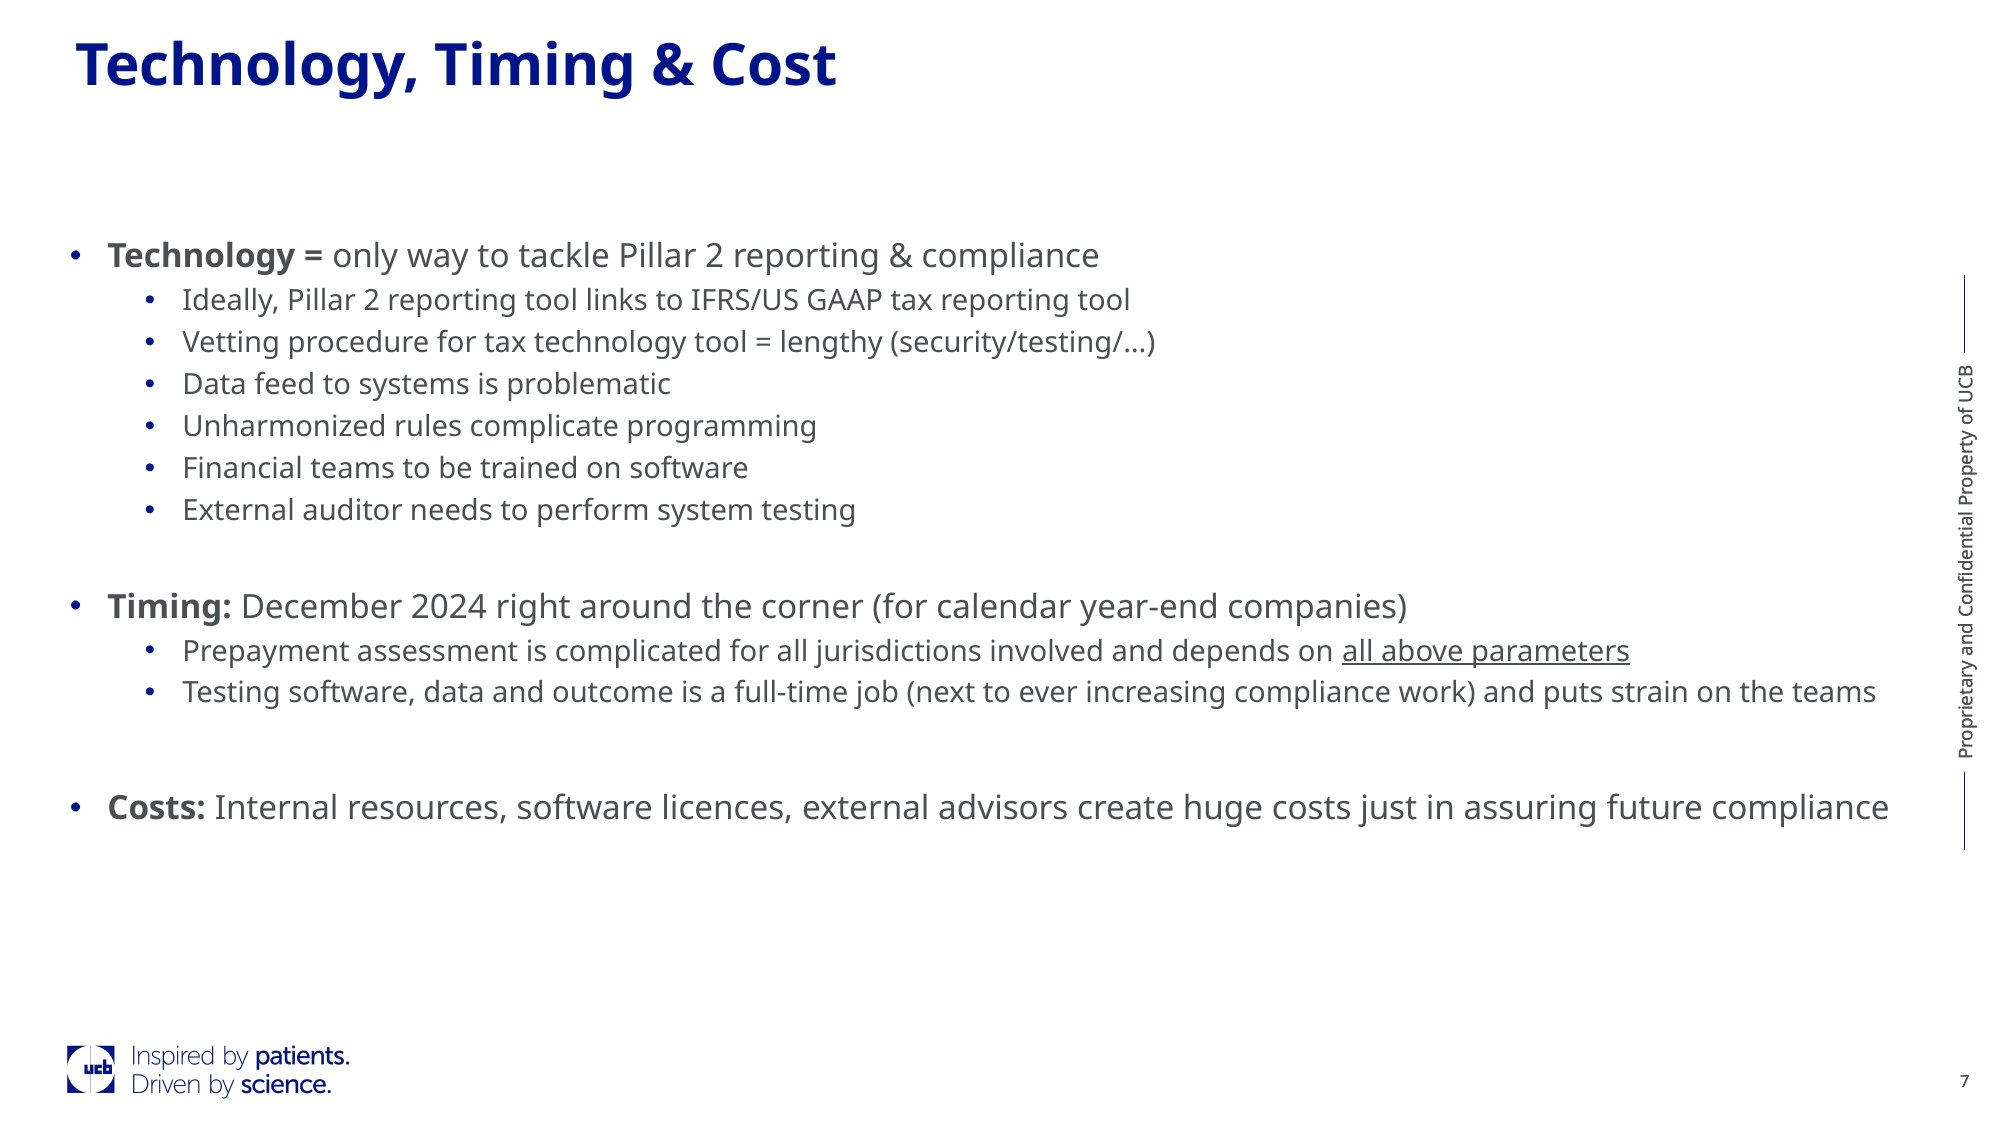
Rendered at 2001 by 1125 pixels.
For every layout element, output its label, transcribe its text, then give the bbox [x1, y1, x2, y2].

title Technology, Timing & Cost [75, 28, 1936, 107]
picture [44, 1019, 372, 1125]
list Technology = only way to tackle Pillar 2 reporting & compliance Ideally, Pillar 2 reporting tool links to IFRS/US GAAP tax reporting tool Vetting procedure for tax technology tool = lengthy (security/testing/…) Data feed to systems is problematic Unharmonized rules complicate programming Financial teams to be trained on software External auditor needs to perform system testing Timing: December 2024 right around the corner (for calendar year-end companies) Prepayment assessment is complicated for all jurisdictions involved and depends on all above parameters Testing software, data and outcome is a full-time job (next to ever increasing compliance work) and puts strain on the teams Costs: Internal resources, software licences, external advisors create huge costs just in assuring future compliance [69, 231, 1931, 1003]
